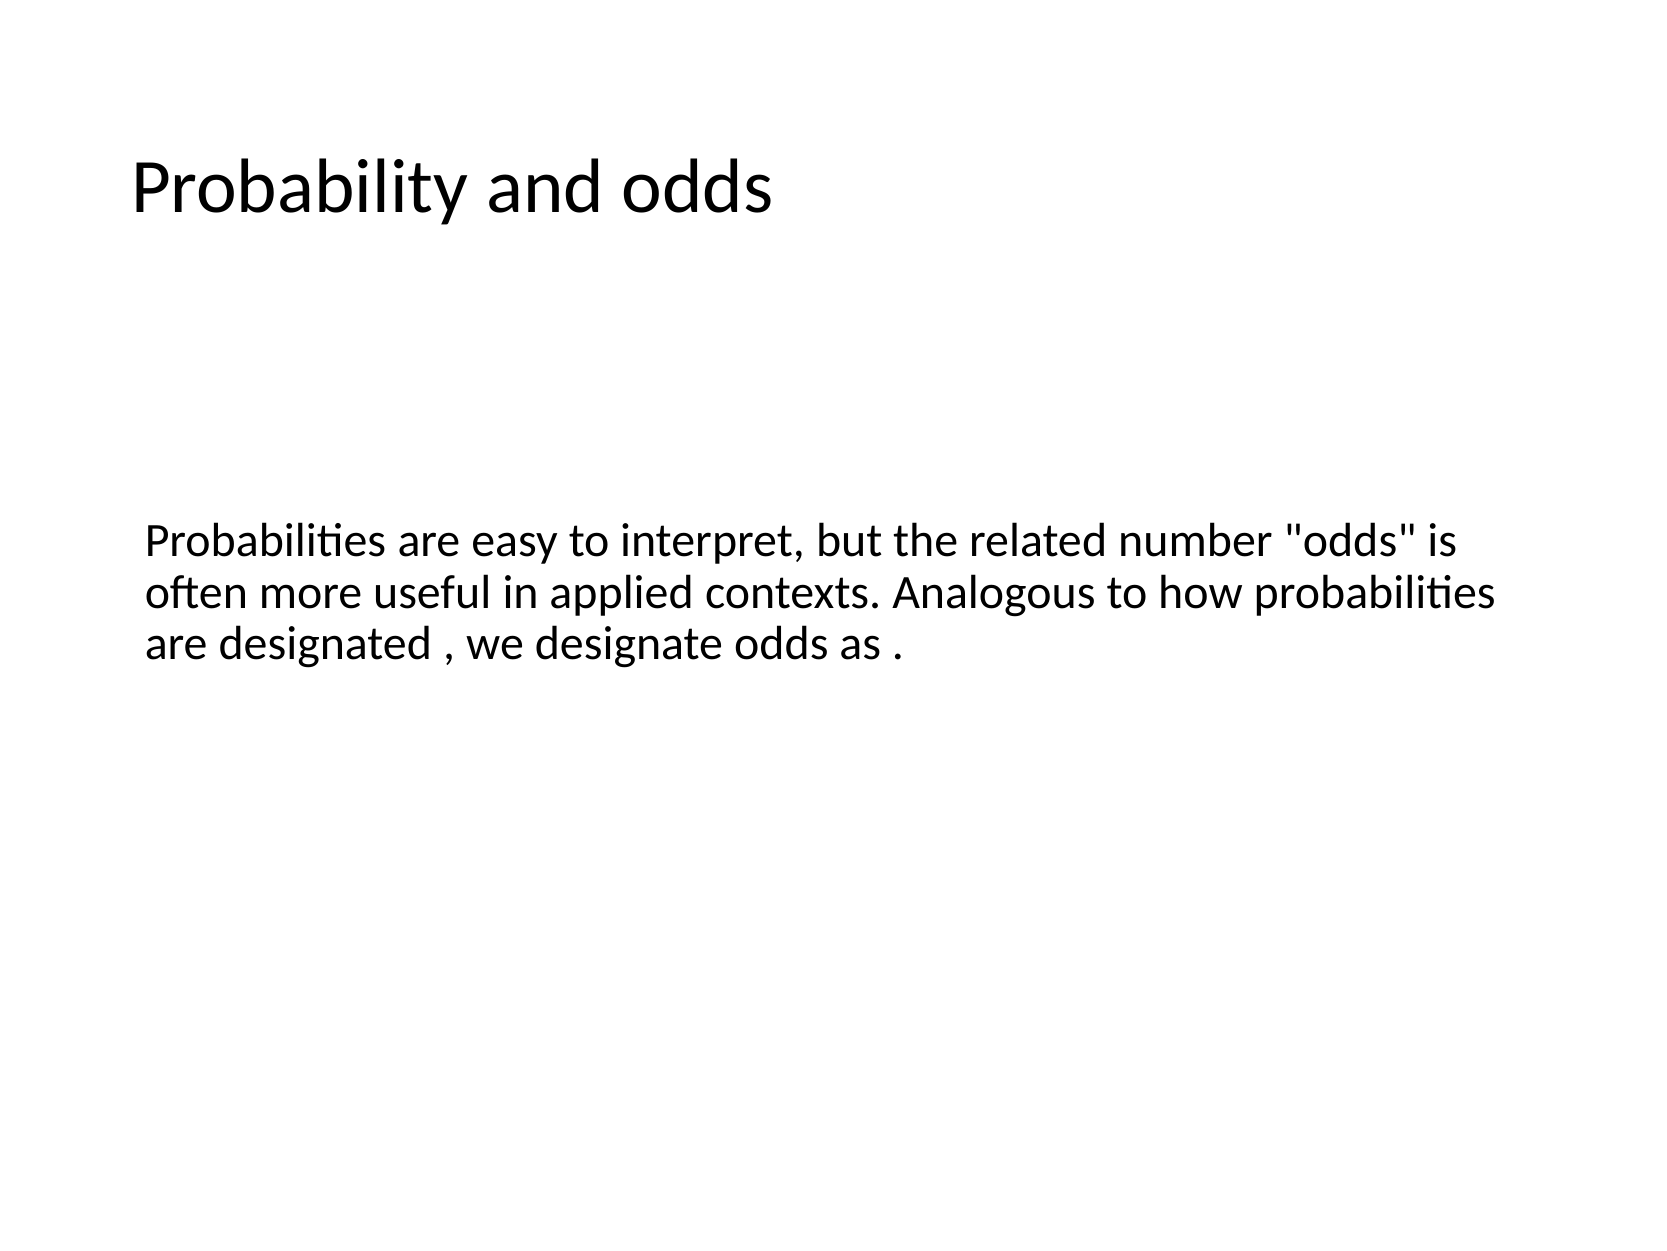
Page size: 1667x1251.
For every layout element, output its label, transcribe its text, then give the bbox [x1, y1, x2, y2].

title Probability and odds [114, 66, 1553, 309]
